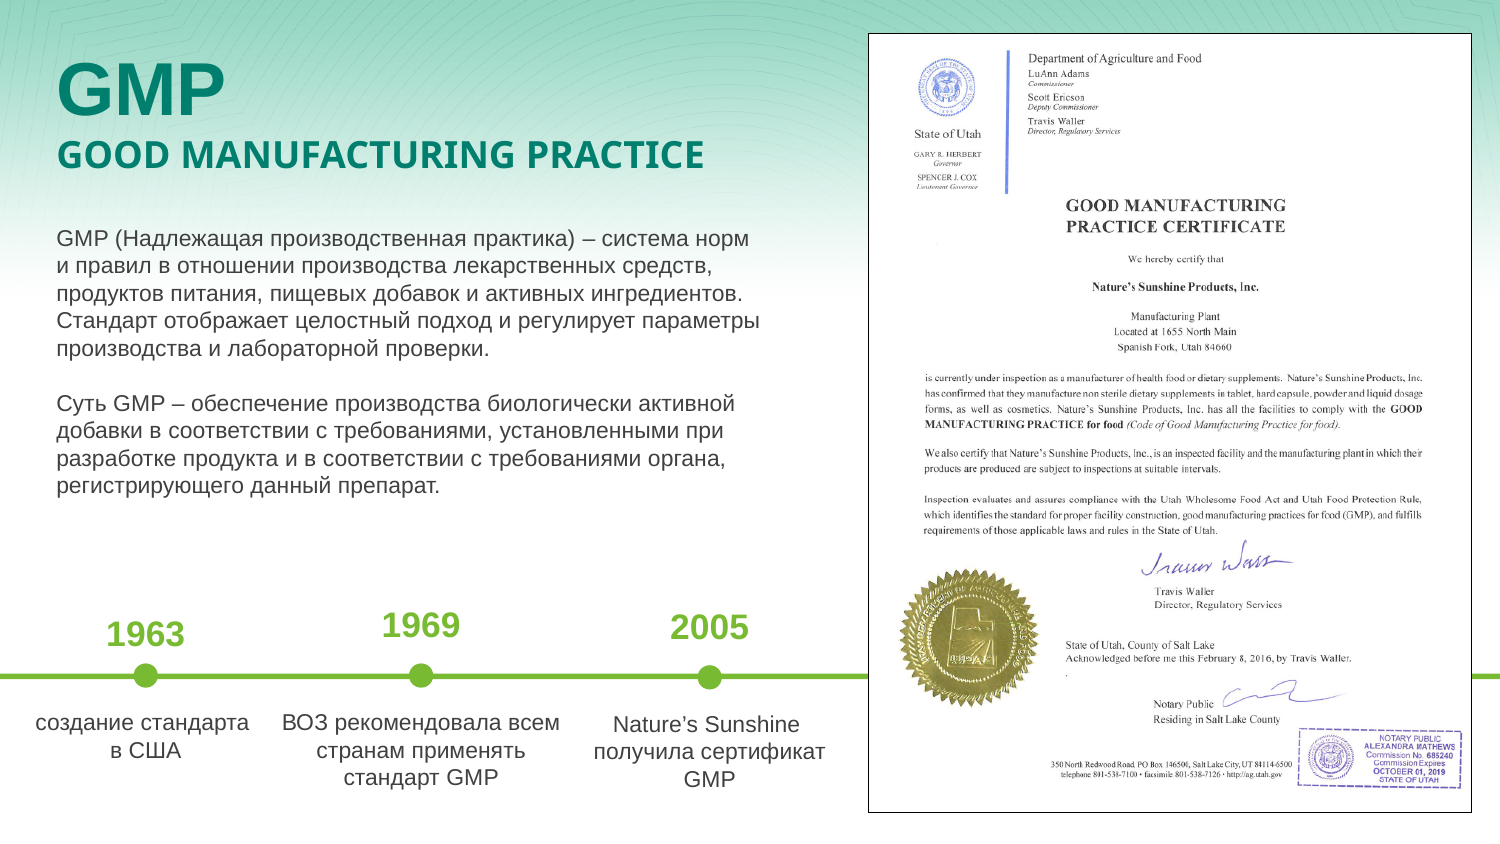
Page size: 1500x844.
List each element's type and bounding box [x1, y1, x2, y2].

picture [0, 0, 1500, 844]
list [868, 33, 1472, 813]
